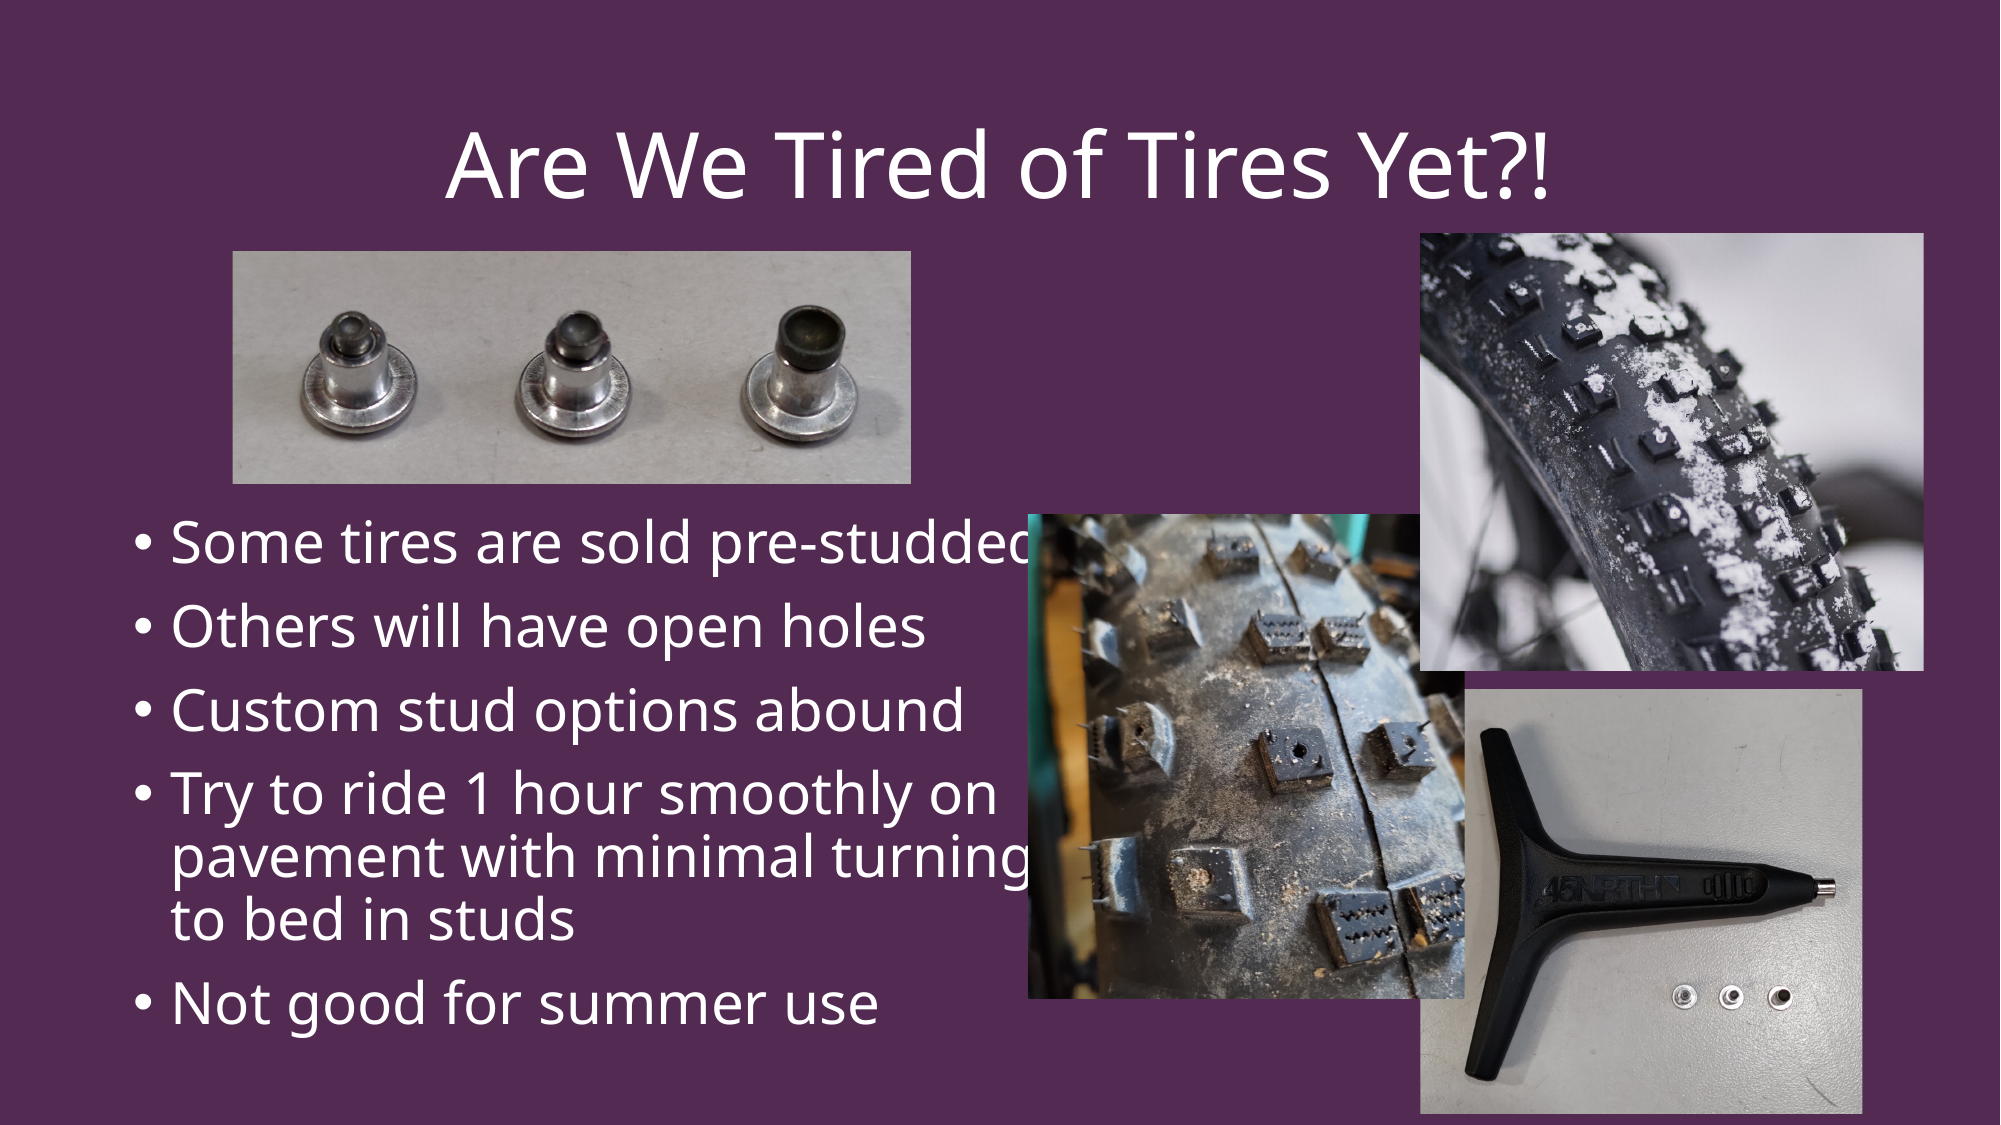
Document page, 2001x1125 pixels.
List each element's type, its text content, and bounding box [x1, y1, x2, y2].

text_box Some tires are sold pre-studded Others will have open holes Custom stud options abound Try to ride 1 hour smoothly on pavement with minimal turning to bed in studs Not good for summer use [118, 505, 1118, 1064]
picture [1003, 514, 1863, 1123]
picture [232, 251, 912, 484]
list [1420, 233, 1924, 671]
title Are We Tired of Tires Yet?! [137, 59, 1863, 278]
